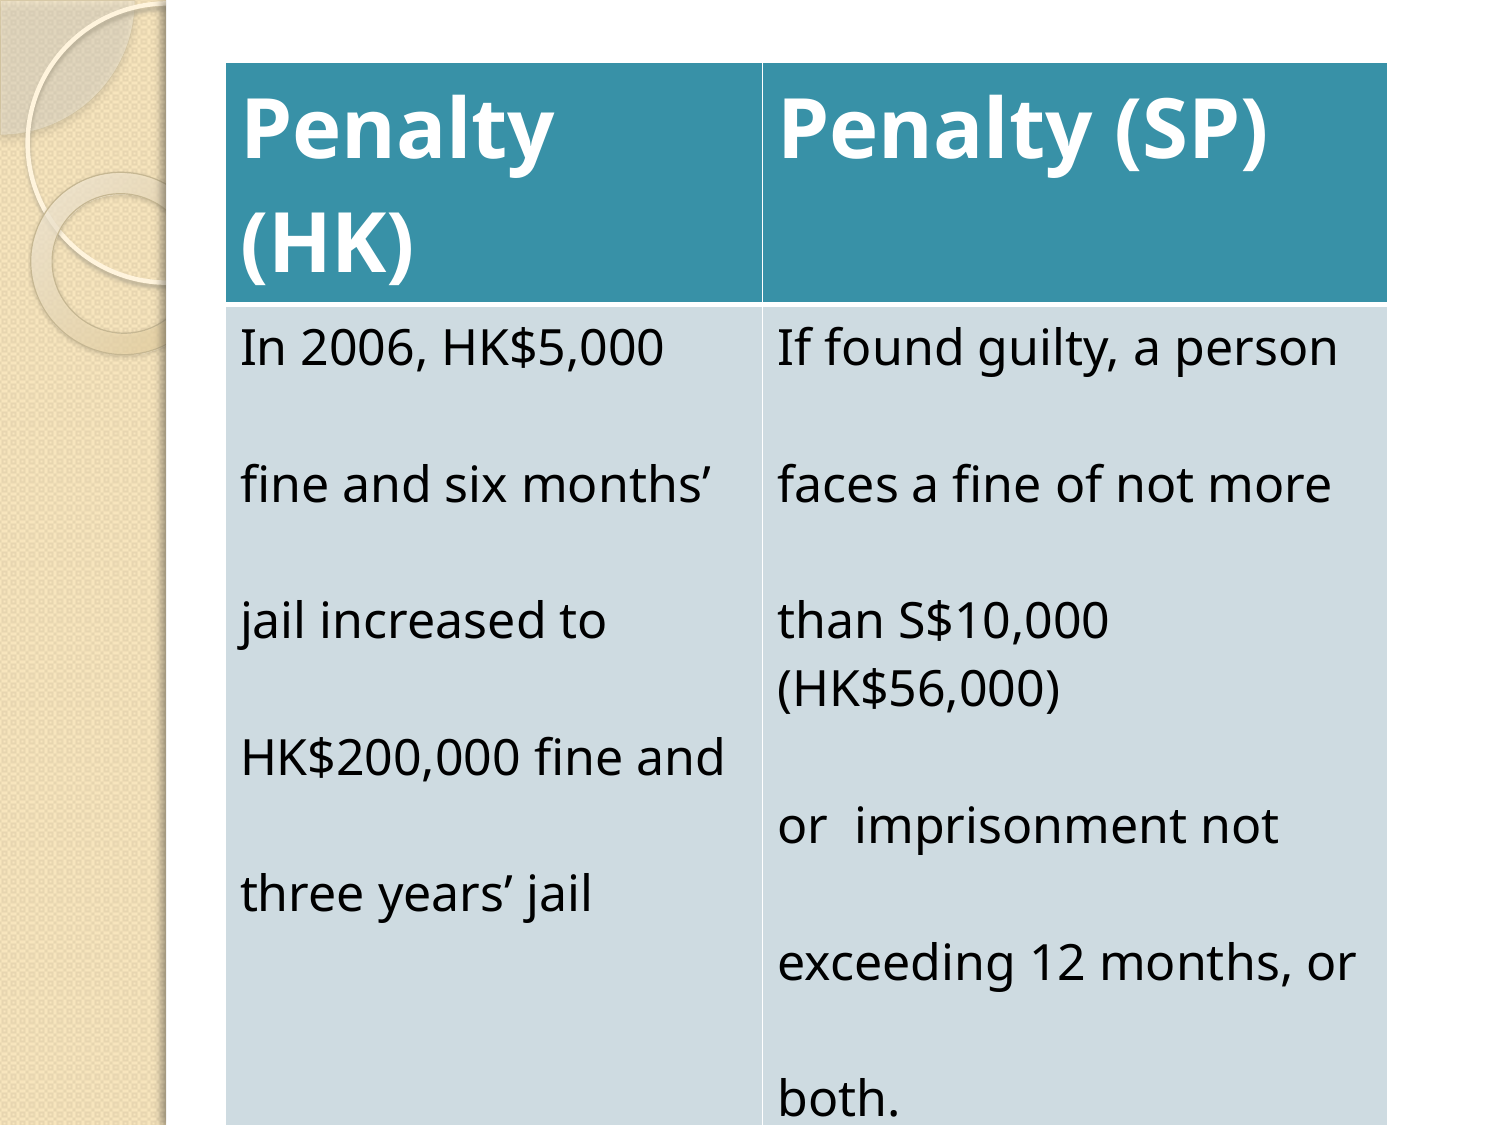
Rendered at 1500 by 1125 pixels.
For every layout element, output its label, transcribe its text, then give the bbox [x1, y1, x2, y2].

table_header Penalty (SP) [763, 63, 1387, 302]
table_header Penalty (HK) [226, 63, 762, 302]
table_cell If found guilty, a person faces a fine of not more than S$10,000 (HK$56,000) or imprisonment not exceeding 12 months, or both. [763, 307, 1387, 1125]
table_cell In 2006, HK$5,000 fine and six months’ jail increased to HK$200,000 fine and three years’ jail [226, 307, 762, 1125]
